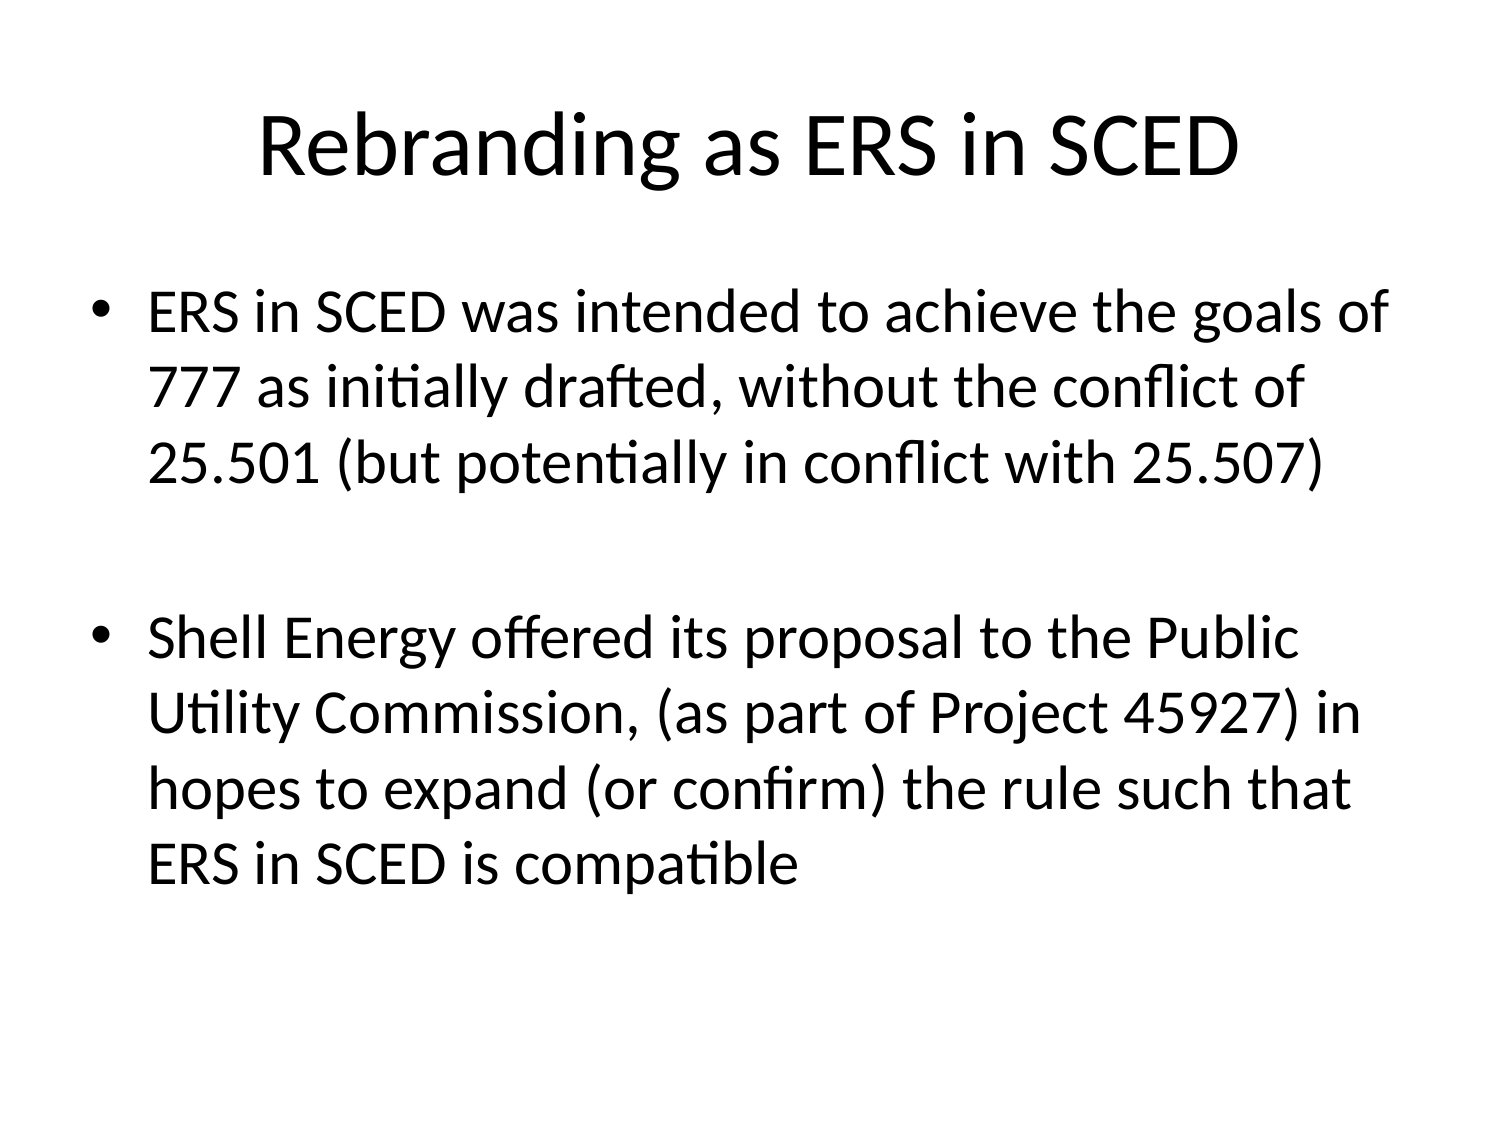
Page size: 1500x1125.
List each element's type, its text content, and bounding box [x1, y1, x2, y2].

title Rebranding as ERS in SCED [75, 45, 1425, 233]
list ERS in SCED was intended to achieve the goals of 777 as initially drafted, without the conflict of 25.501 (but potentially in conflict with 25.507) Shell Energy offered its proposal to the Public Utility Commission, (as part of Project 45927) in hopes to expand (or confirm) the rule such that ERS in SCED is compatible [75, 262, 1425, 1005]
